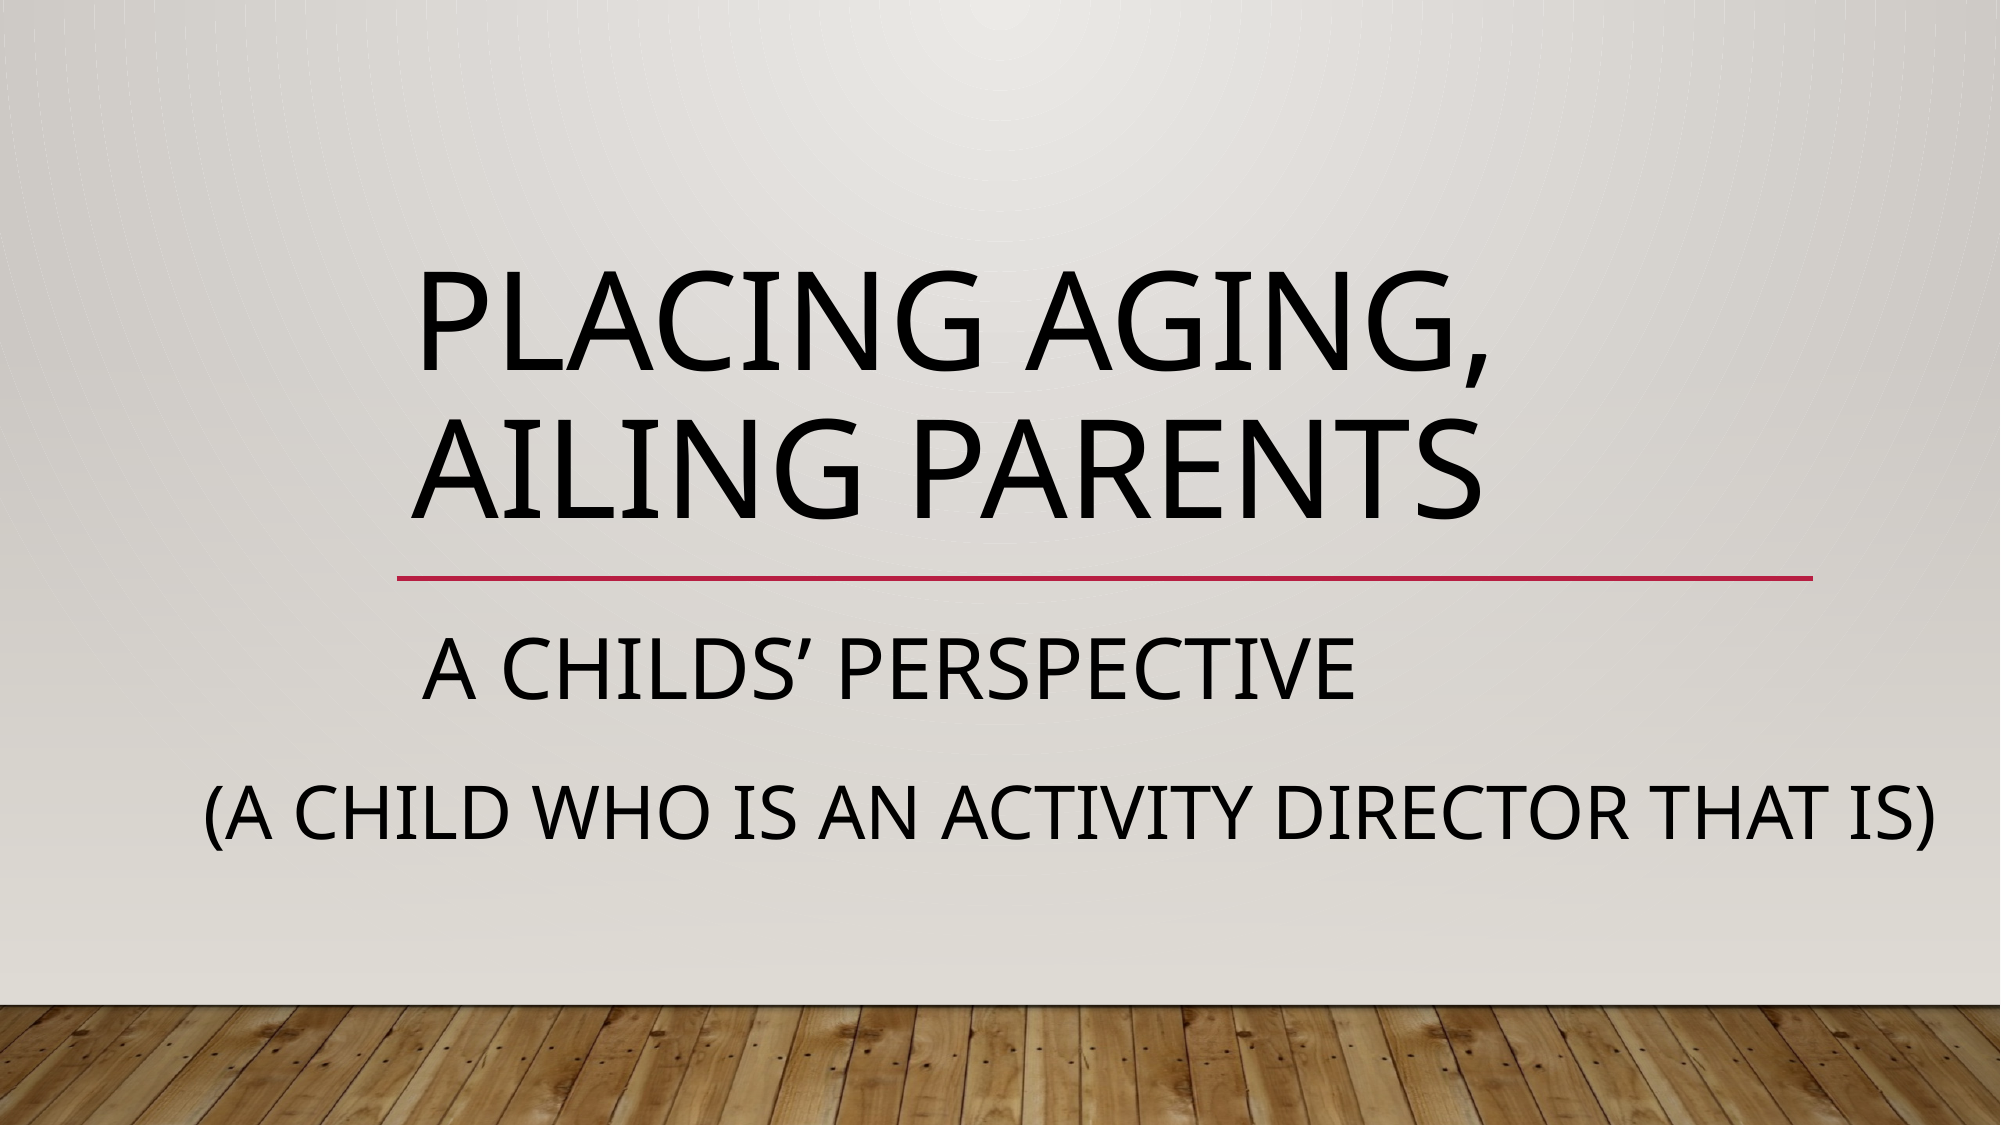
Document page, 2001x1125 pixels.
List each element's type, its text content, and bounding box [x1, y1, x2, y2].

picture [0, 1005, 2000, 1125]
title Placing Aging, Ailing Parents [396, 131, 1814, 549]
subtitle A Childs’ Perspective (A Child Who Is an Activity Director that is) [166, 579, 1965, 942]
